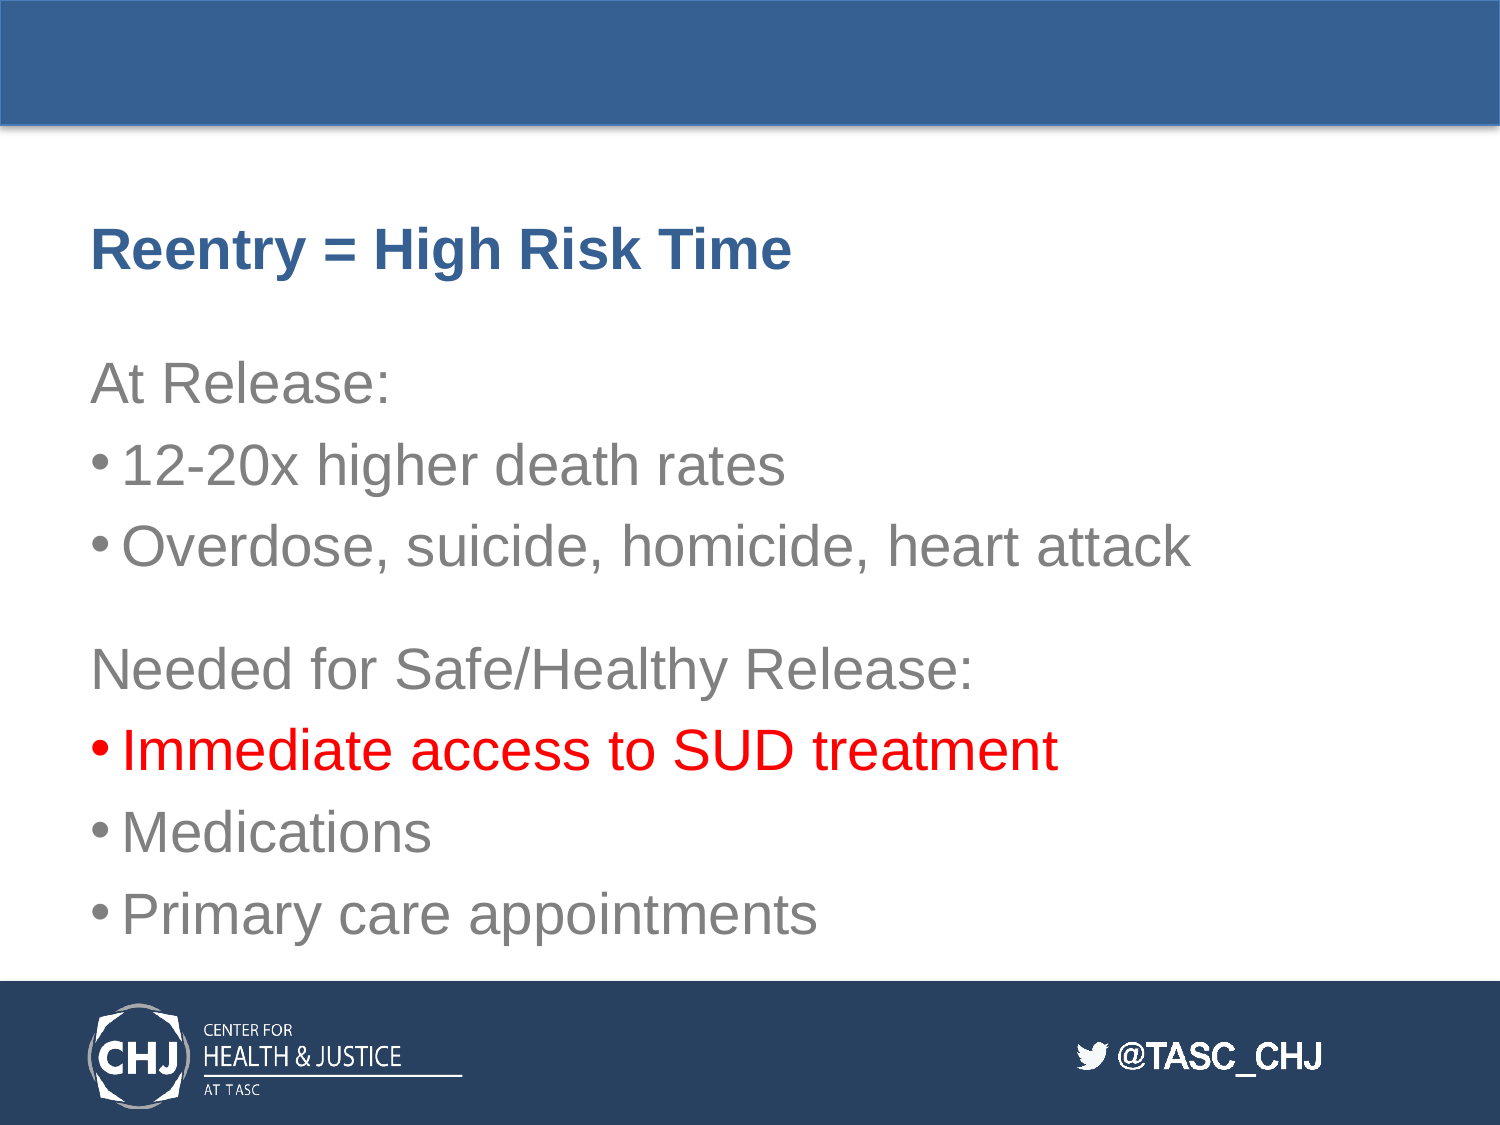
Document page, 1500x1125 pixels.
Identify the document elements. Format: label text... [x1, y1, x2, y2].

list At Release: 12-20x higher death rates Overdose, suicide, homicide, heart attack Needed for Safe/Healthy Release: Immediate access to SUD treatment Medications Primary care appointments [74, 337, 1426, 1006]
text_box [0, 0, 1500, 126]
title Reentry = High Risk Time [74, 162, 1426, 331]
picture [1059, 1028, 1334, 1084]
